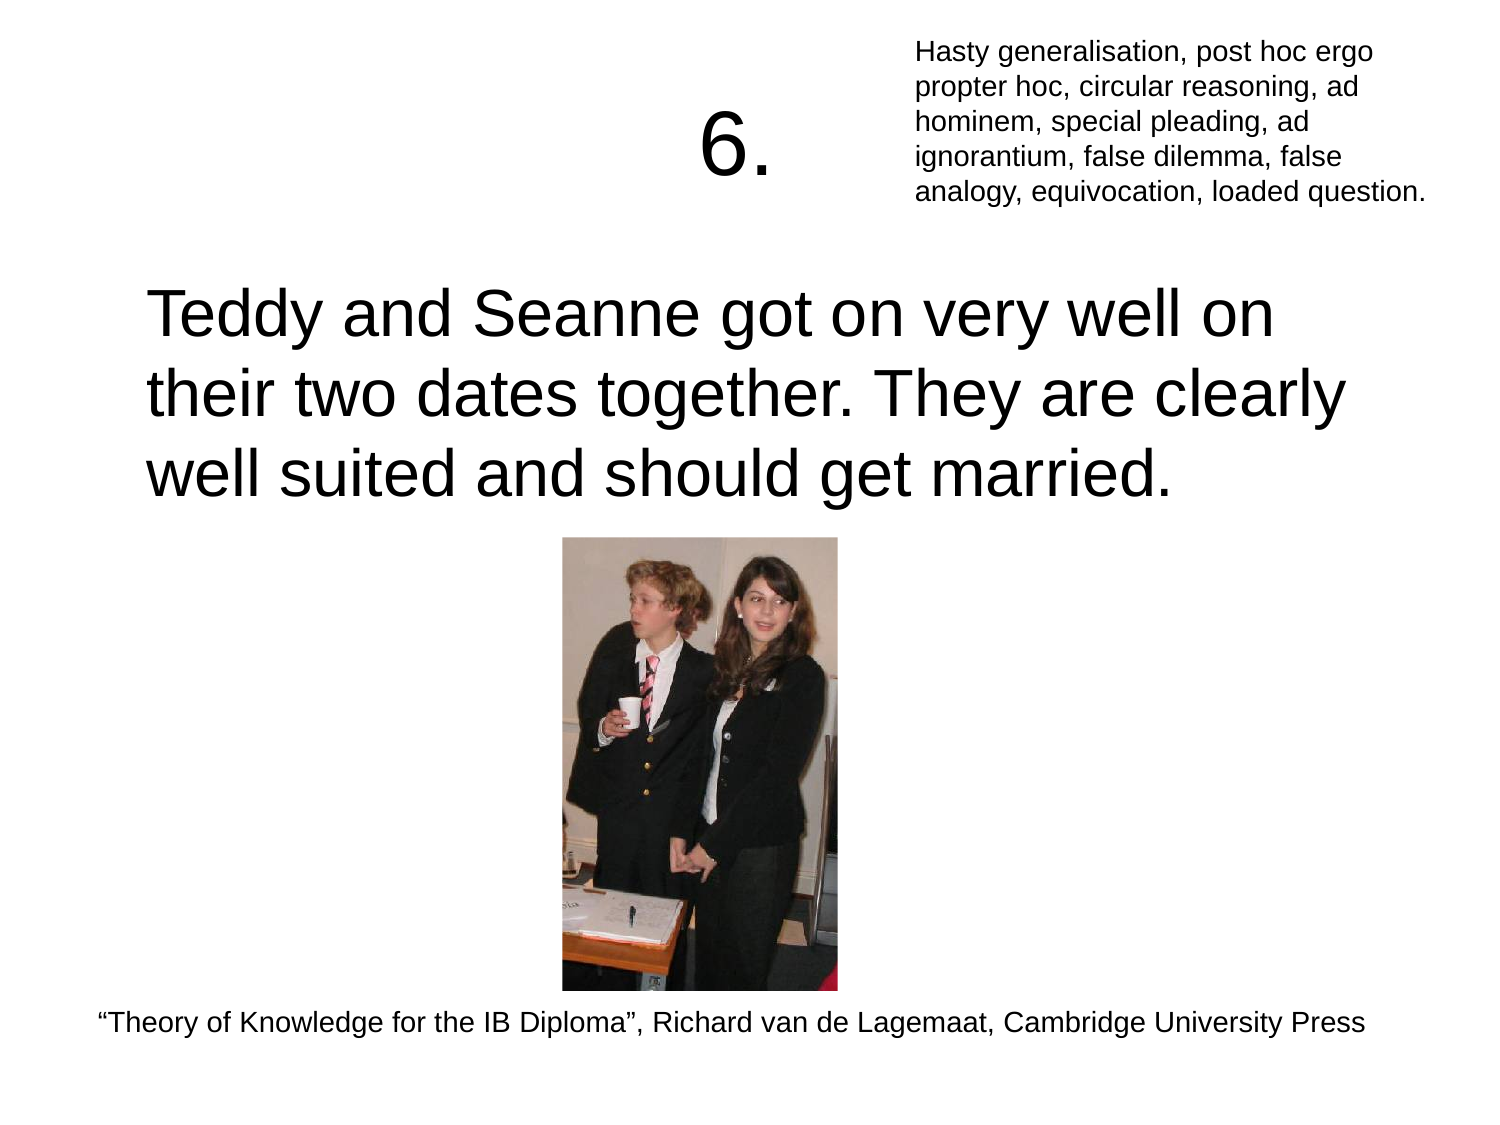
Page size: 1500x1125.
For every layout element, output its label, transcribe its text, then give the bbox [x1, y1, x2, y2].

text_box “Theory of Knowledge for the IB Diploma”, Richard van de Lagemaat, Cambridge University Press [83, 999, 1383, 1047]
list Teddy and Seanne got on very well on their two dates together. They are clearly well suited and should get married. [75, 262, 1425, 1005]
text_box Hasty generalisation, post hoc ergo propter hoc, circular reasoning, ad hominem, special pleading, ad ignorantium, false dilemma, false analogy, equivocation, loaded question. [900, 24, 1450, 215]
picture [262, 427, 1013, 991]
title 6. [75, 45, 1425, 233]
